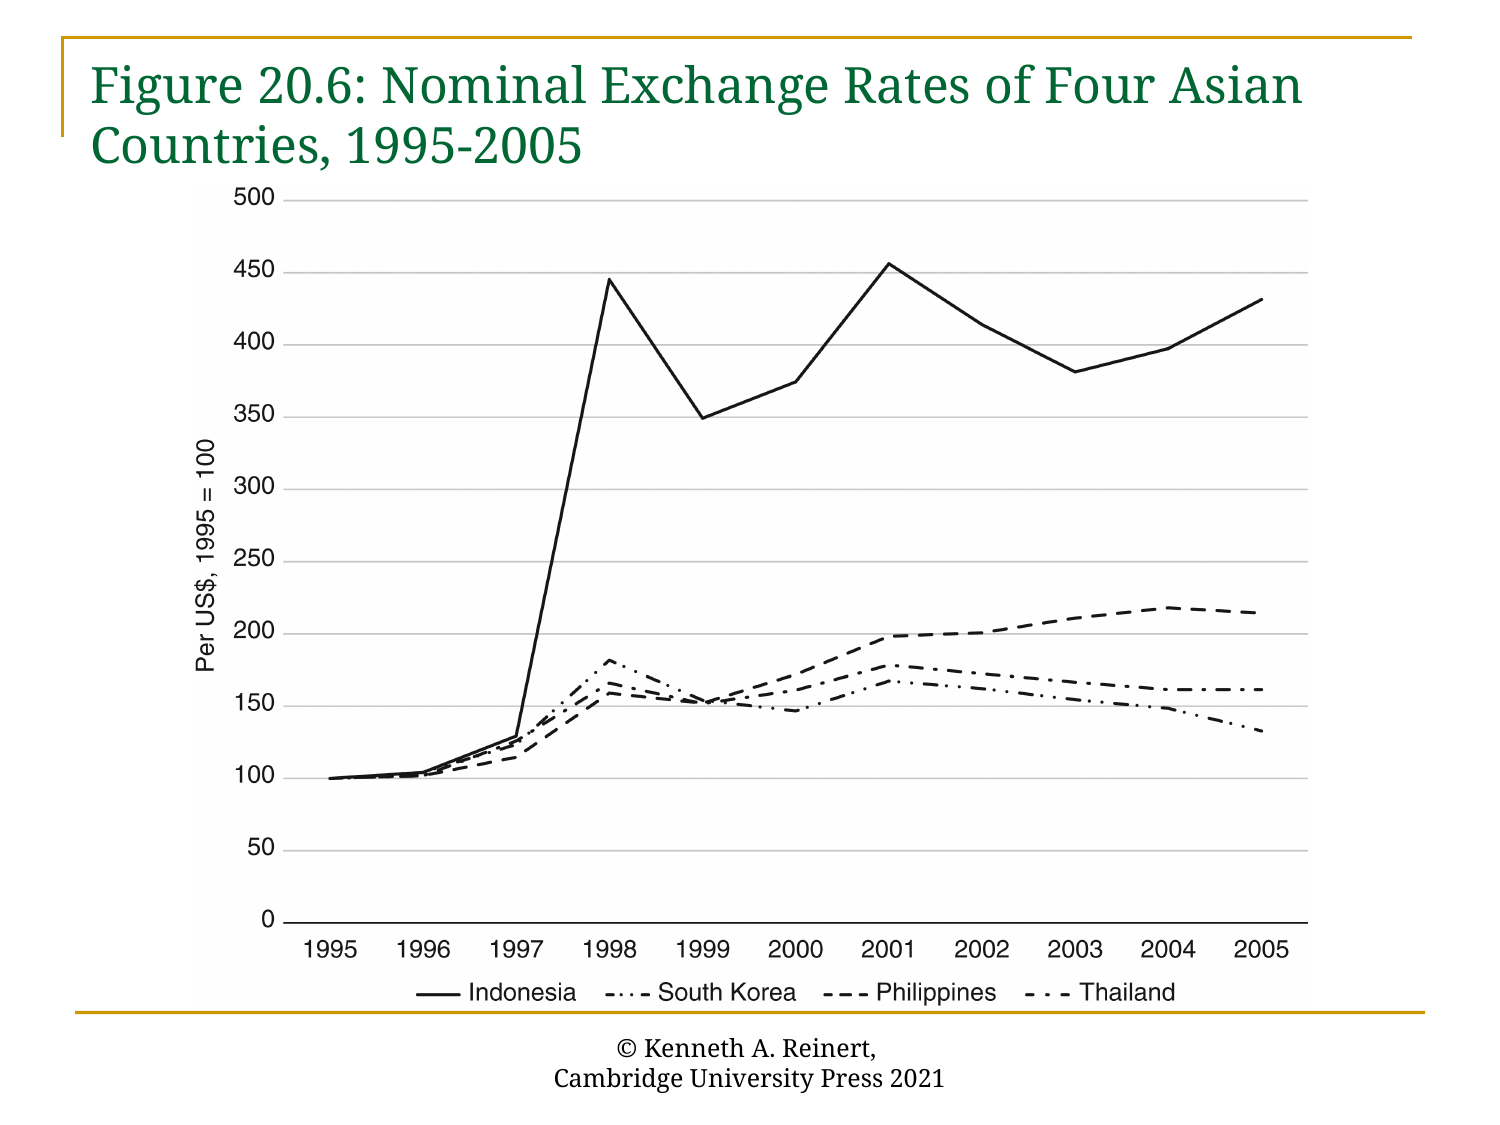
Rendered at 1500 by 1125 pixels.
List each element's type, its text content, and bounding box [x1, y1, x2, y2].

title Figure 20.6: Nominal Exchange Rates of Four Asian Countries, 1995-2005 [74, 45, 1426, 138]
footer © Kenneth A. Reinert, Cambridge University Press 2021 [512, 1024, 988, 1101]
picture [191, 183, 1309, 1006]
